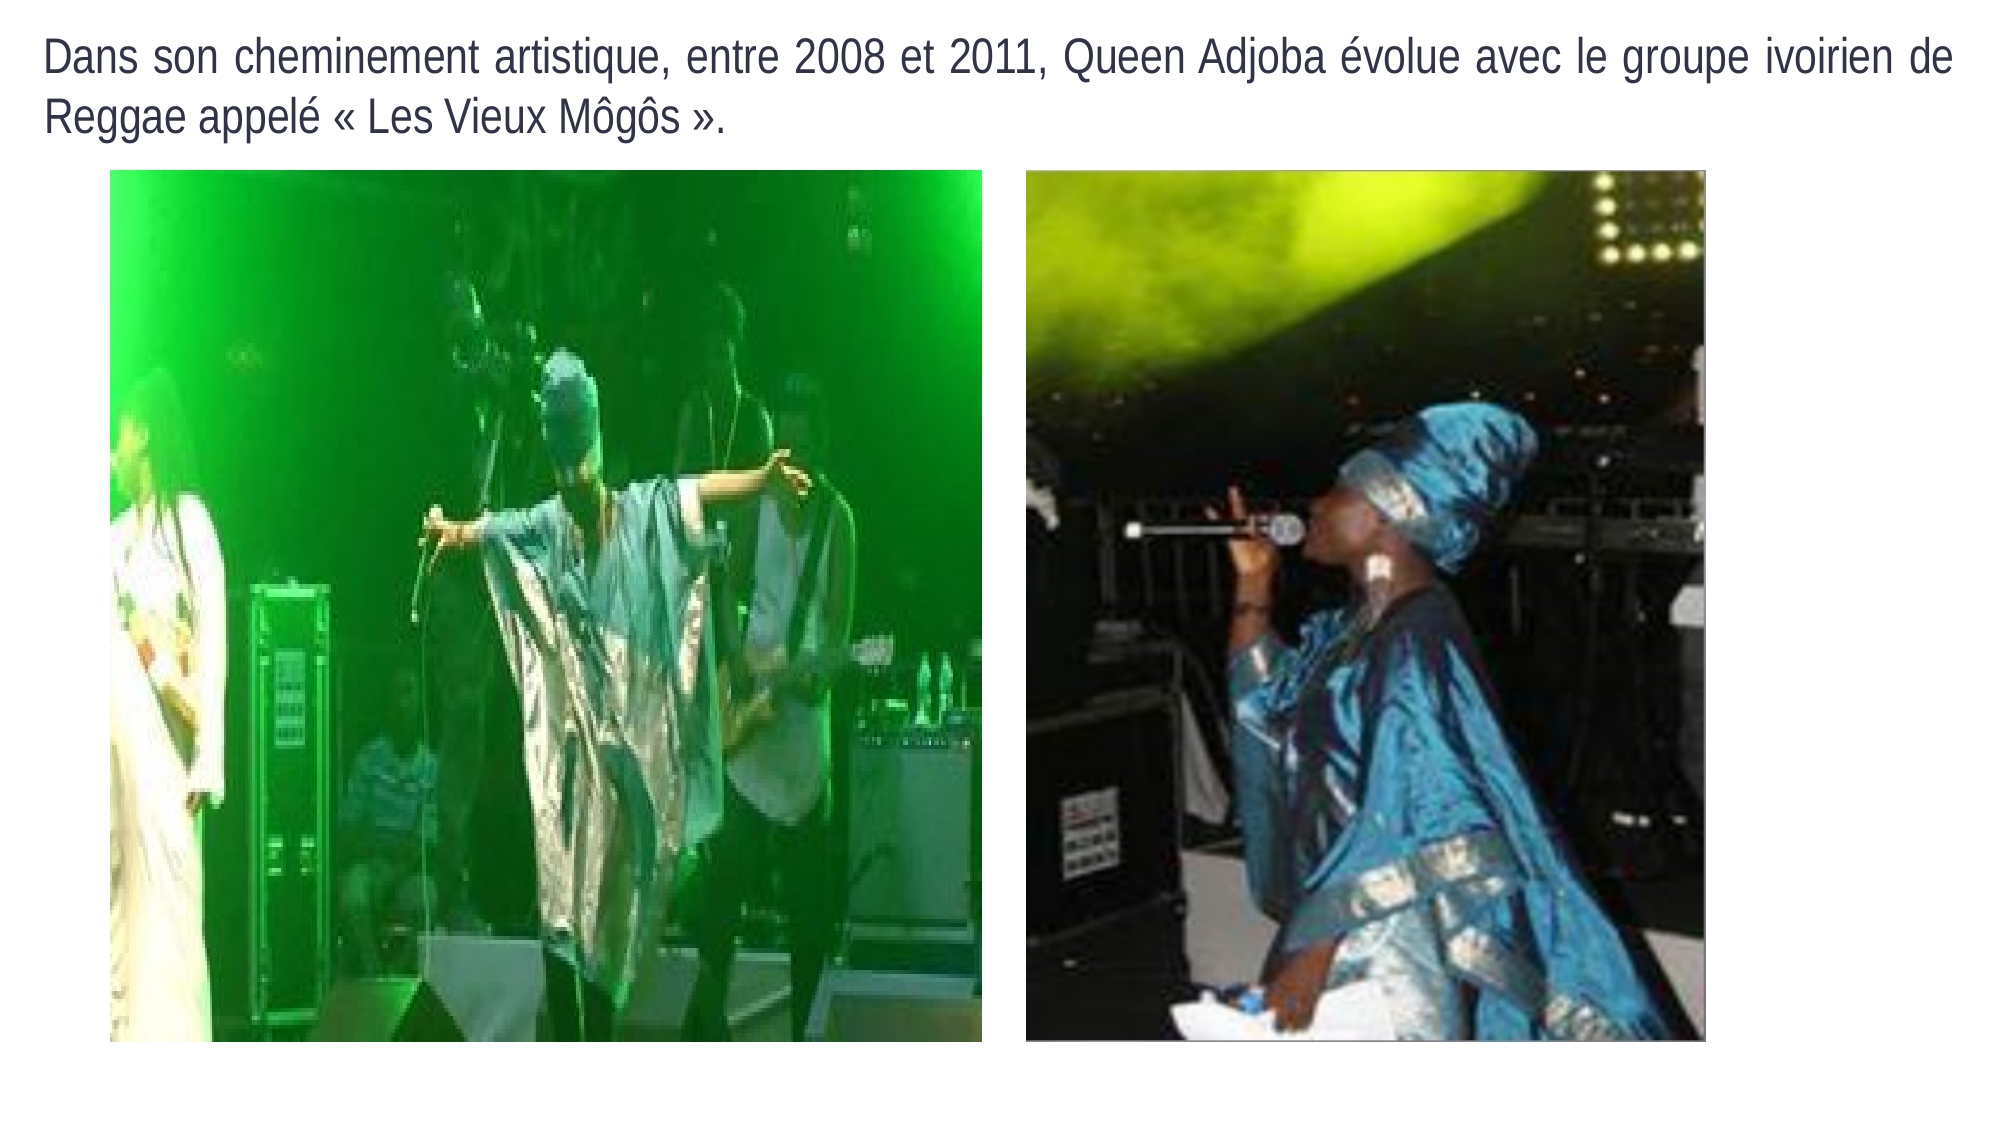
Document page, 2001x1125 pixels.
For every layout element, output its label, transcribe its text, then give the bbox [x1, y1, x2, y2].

picture [1026, 170, 1706, 1042]
picture [110, 170, 982, 1042]
text_box Dans son cheminement artistique, entre 2008 et 2011, Queen Adjoba évolue avec le groupe ivoirien de Reggae appelé « Les Vieux Môgôs ». [28, 16, 1972, 152]
